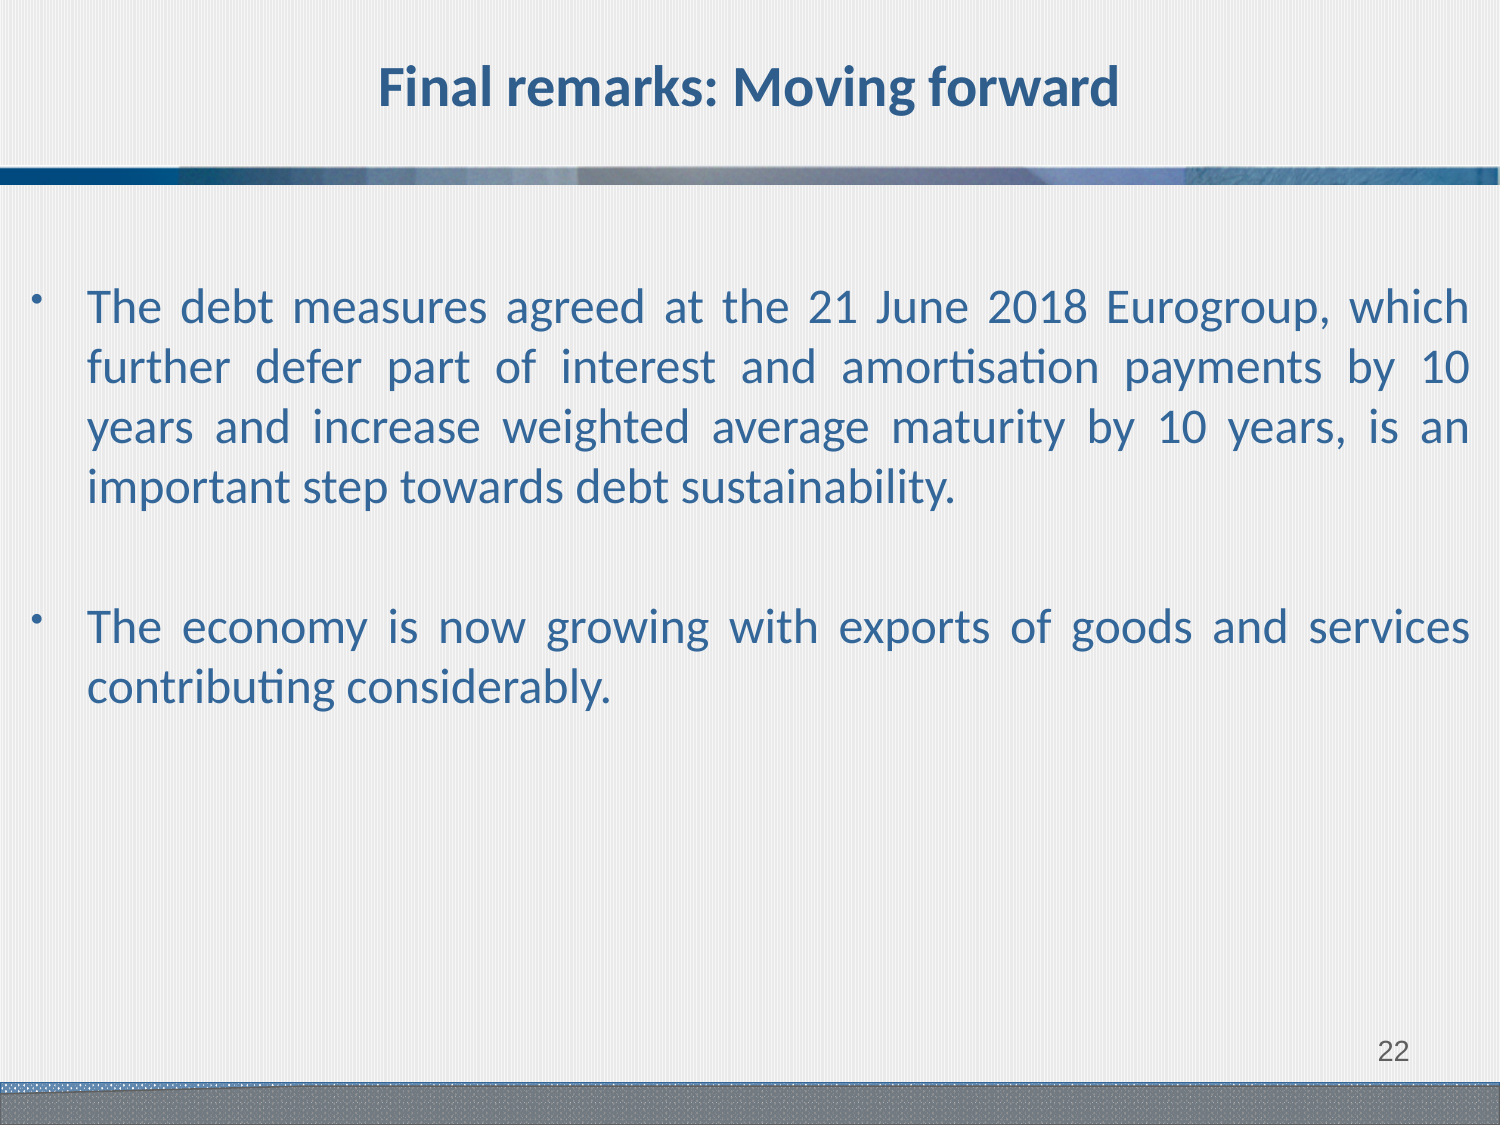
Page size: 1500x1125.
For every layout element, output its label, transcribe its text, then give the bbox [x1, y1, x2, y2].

title Final remarks: Moving forward [0, 0, 1500, 167]
list The debt measures agreed at the 21 June 2018 Eurogroup, which further defer part of interest and amortisation payments by 10 years and increase weighted average maturity by 10 years, is an important step towards debt sustainability. The economy is now growing with exports of goods and services contributing considerably. [15, 196, 1487, 1013]
picture [0, 167, 1500, 185]
slide_number 21 [1074, 1024, 1425, 1103]
